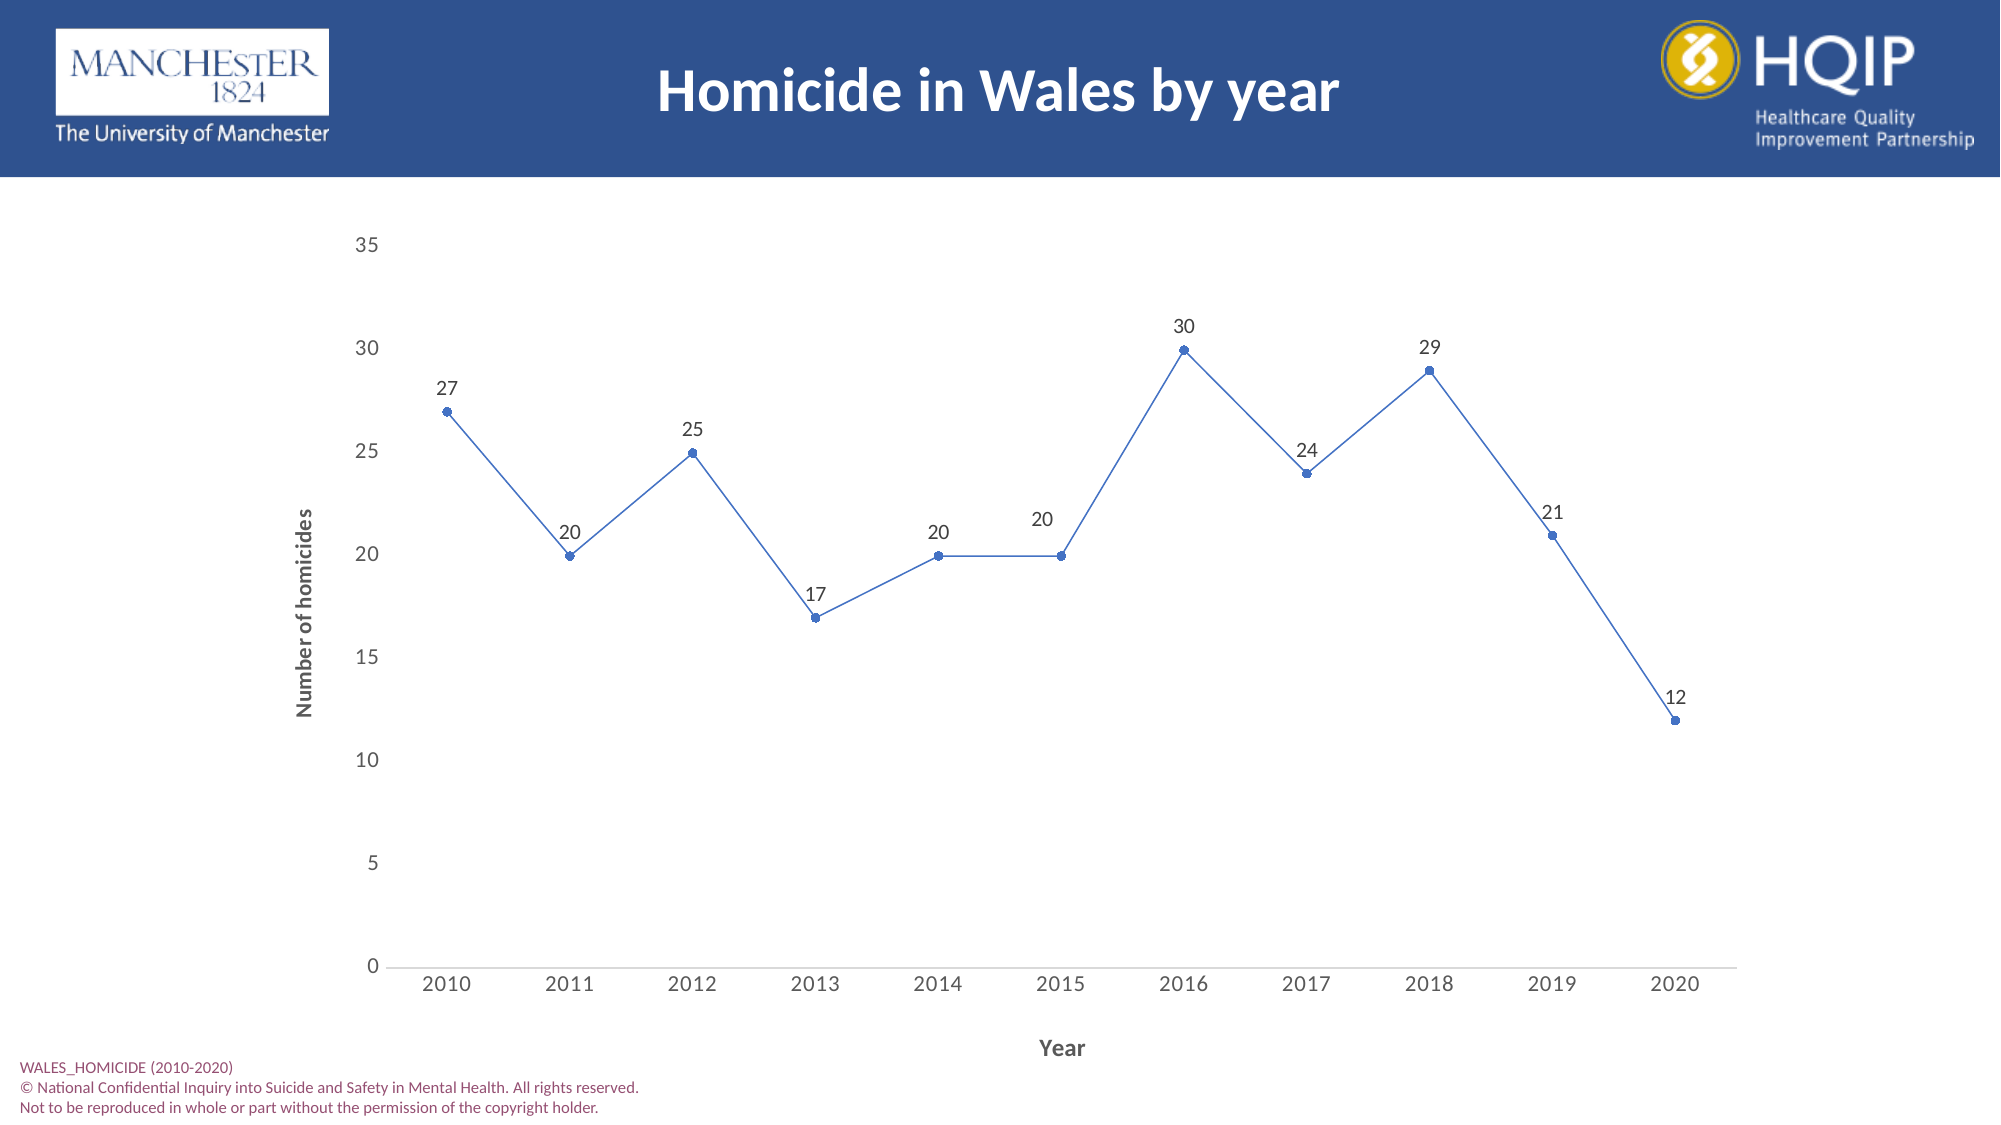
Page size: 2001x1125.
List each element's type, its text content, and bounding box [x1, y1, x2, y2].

chart [209, 208, 1790, 1083]
text_box Homicide in Wales by year [0, 42, 2000, 130]
picture [1661, 20, 1974, 42]
text_box WALES_HOMICIDE (2010-2020) © National Confidential Inquiry into Suicide and Safety in Mental Health. All rights reserved. Not to be reproduced in whole or part without the permission of the copyright holder. [5, 1049, 656, 1124]
picture [1661, 130, 1974, 150]
